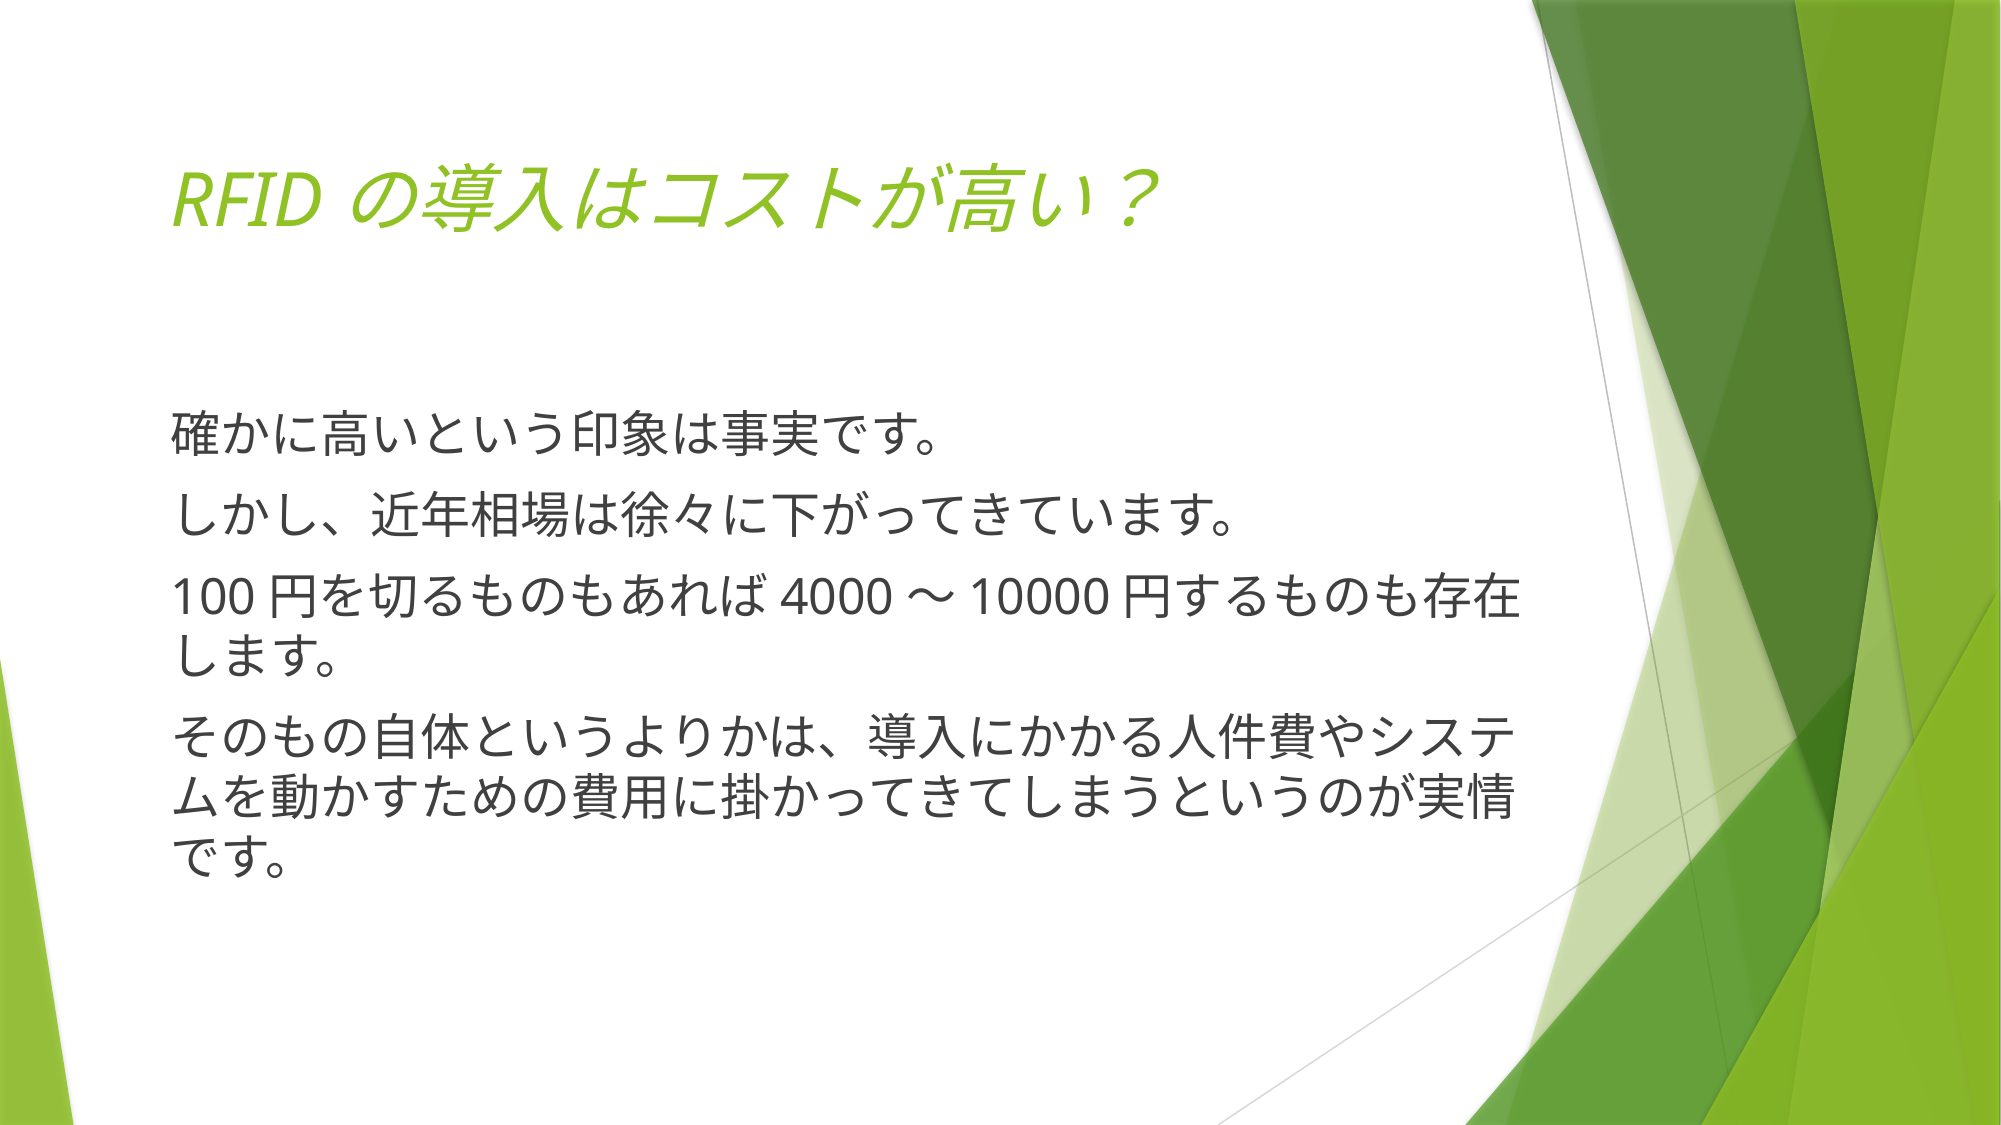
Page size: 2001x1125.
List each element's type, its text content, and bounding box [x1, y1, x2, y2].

title RFIDの導入はコストが高い？ [155, 144, 1566, 272]
list 確かに高いという印象は事実です。 しかし、近年相場は徐々に下がってきています。 100円を切るものもあれば4000～10000円するものも存在します。 そのもの自体というよりかは、導入にかかる人件費やシステムを動かすための費用に掛かってきてしまうというのが実情です。 [155, 314, 1566, 951]
